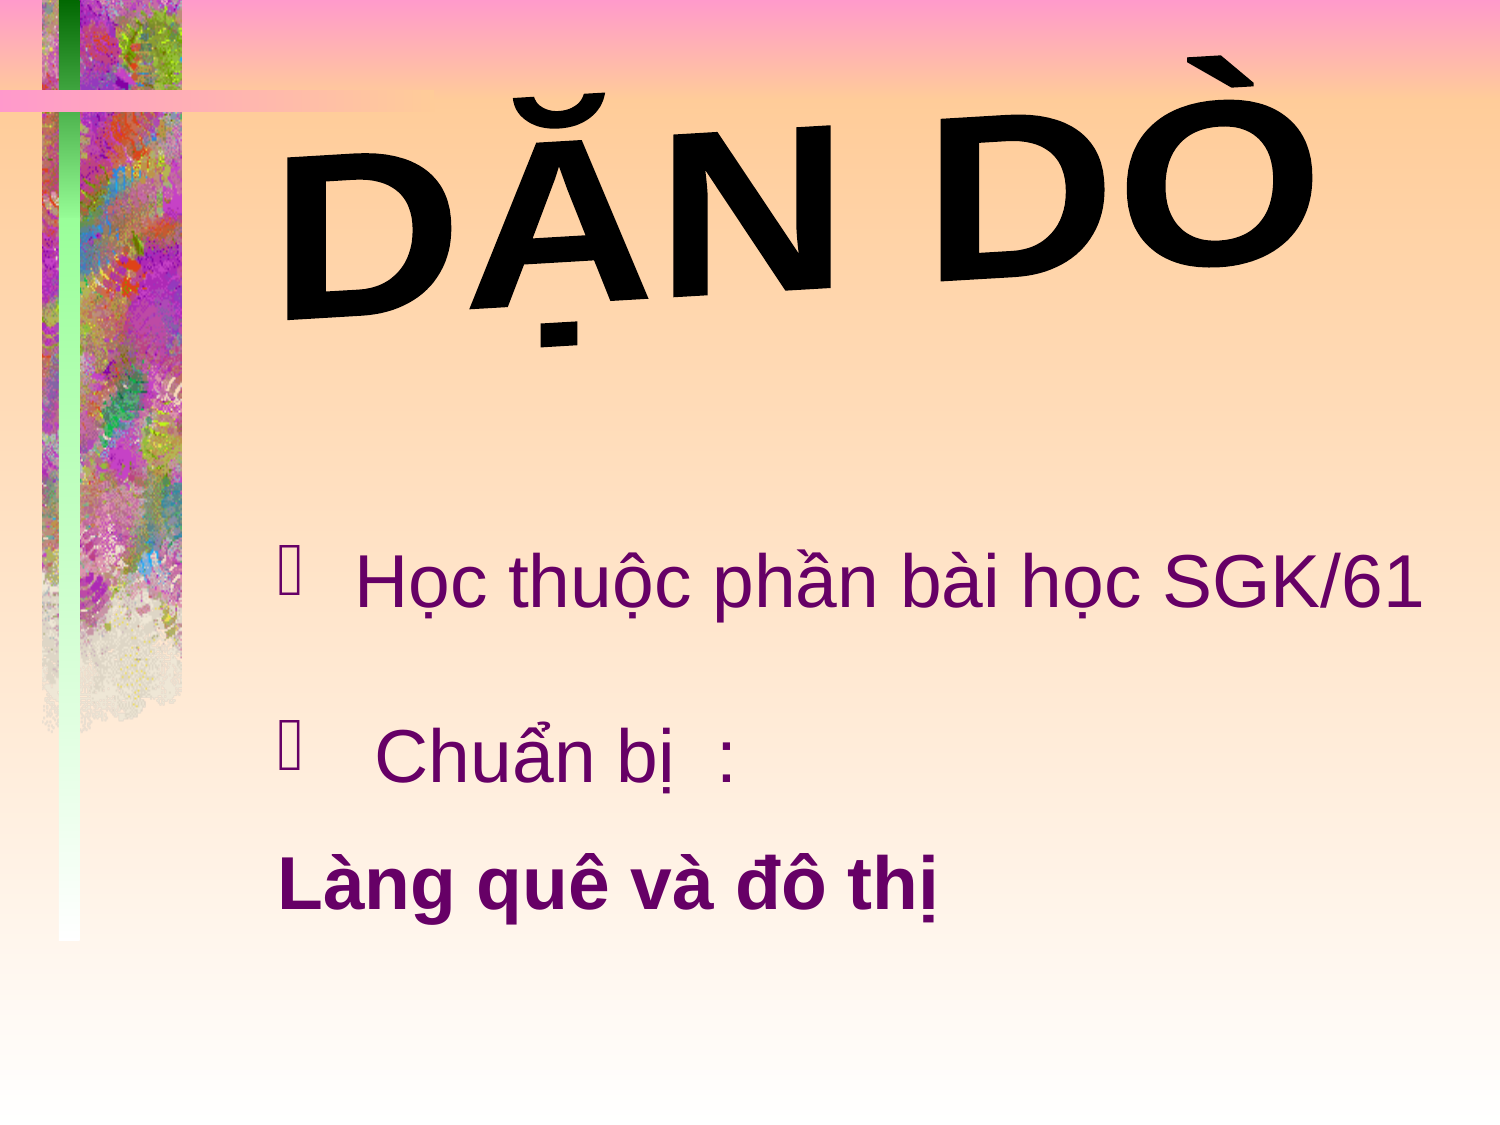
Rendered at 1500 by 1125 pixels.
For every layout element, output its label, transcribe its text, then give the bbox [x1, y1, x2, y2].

picture [80, 111, 182, 821]
picture [80, 0, 182, 90]
text_box Chuẩn bị : Làng quê và đô thị [262, 699, 1225, 933]
text_box Học thuộc phần bài học SGK/61 [262, 524, 1463, 630]
picture [42, 0, 59, 90]
picture [42, 111, 59, 821]
